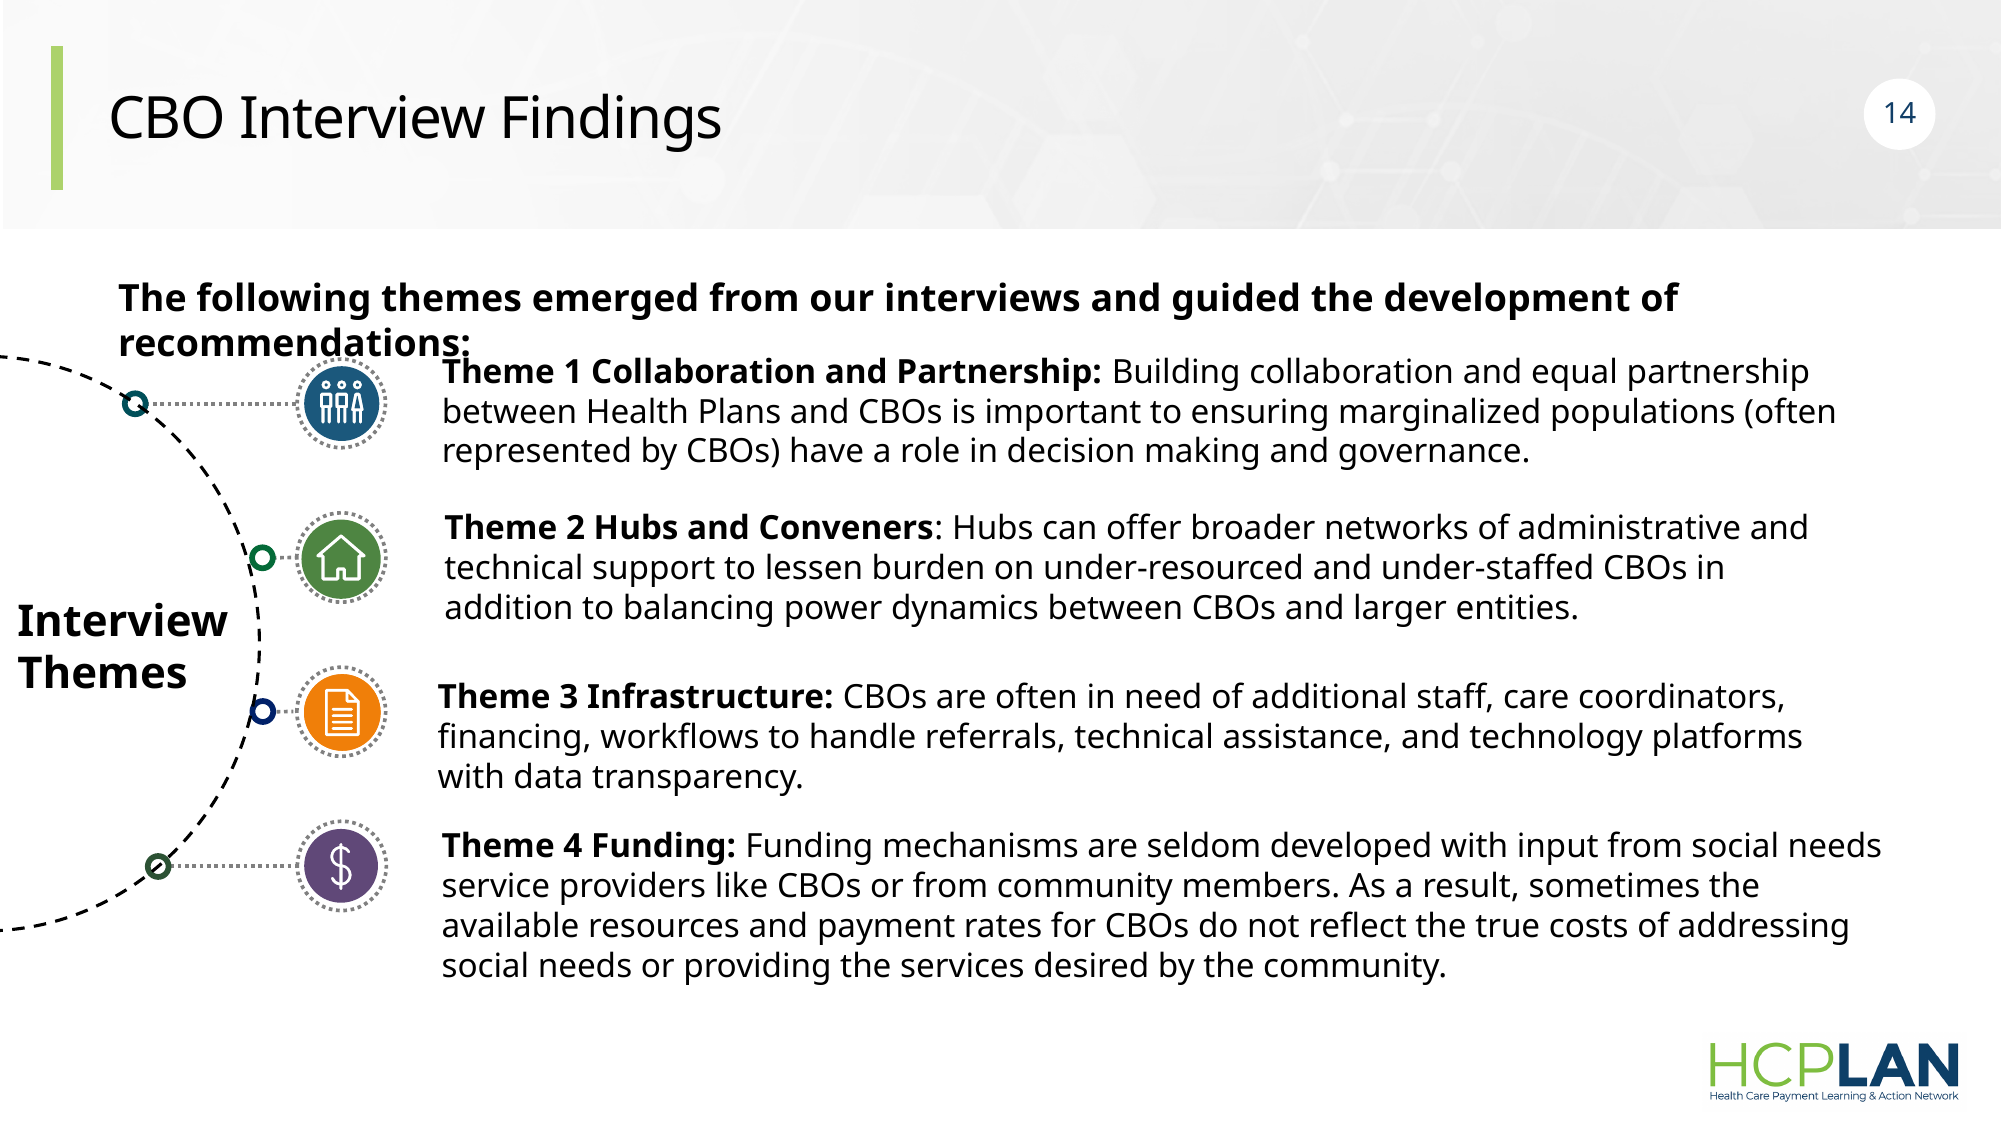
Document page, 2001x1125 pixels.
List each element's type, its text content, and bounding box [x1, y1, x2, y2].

picture [1702, 1032, 1967, 1112]
text_box The following themes emerged from our interviews and guided the development of recommendations: [103, 266, 1910, 342]
slide_number 14 [1863, 78, 1936, 150]
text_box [0, 342, 1920, 1029]
title CBO Interview Findings [93, 11, 1920, 229]
